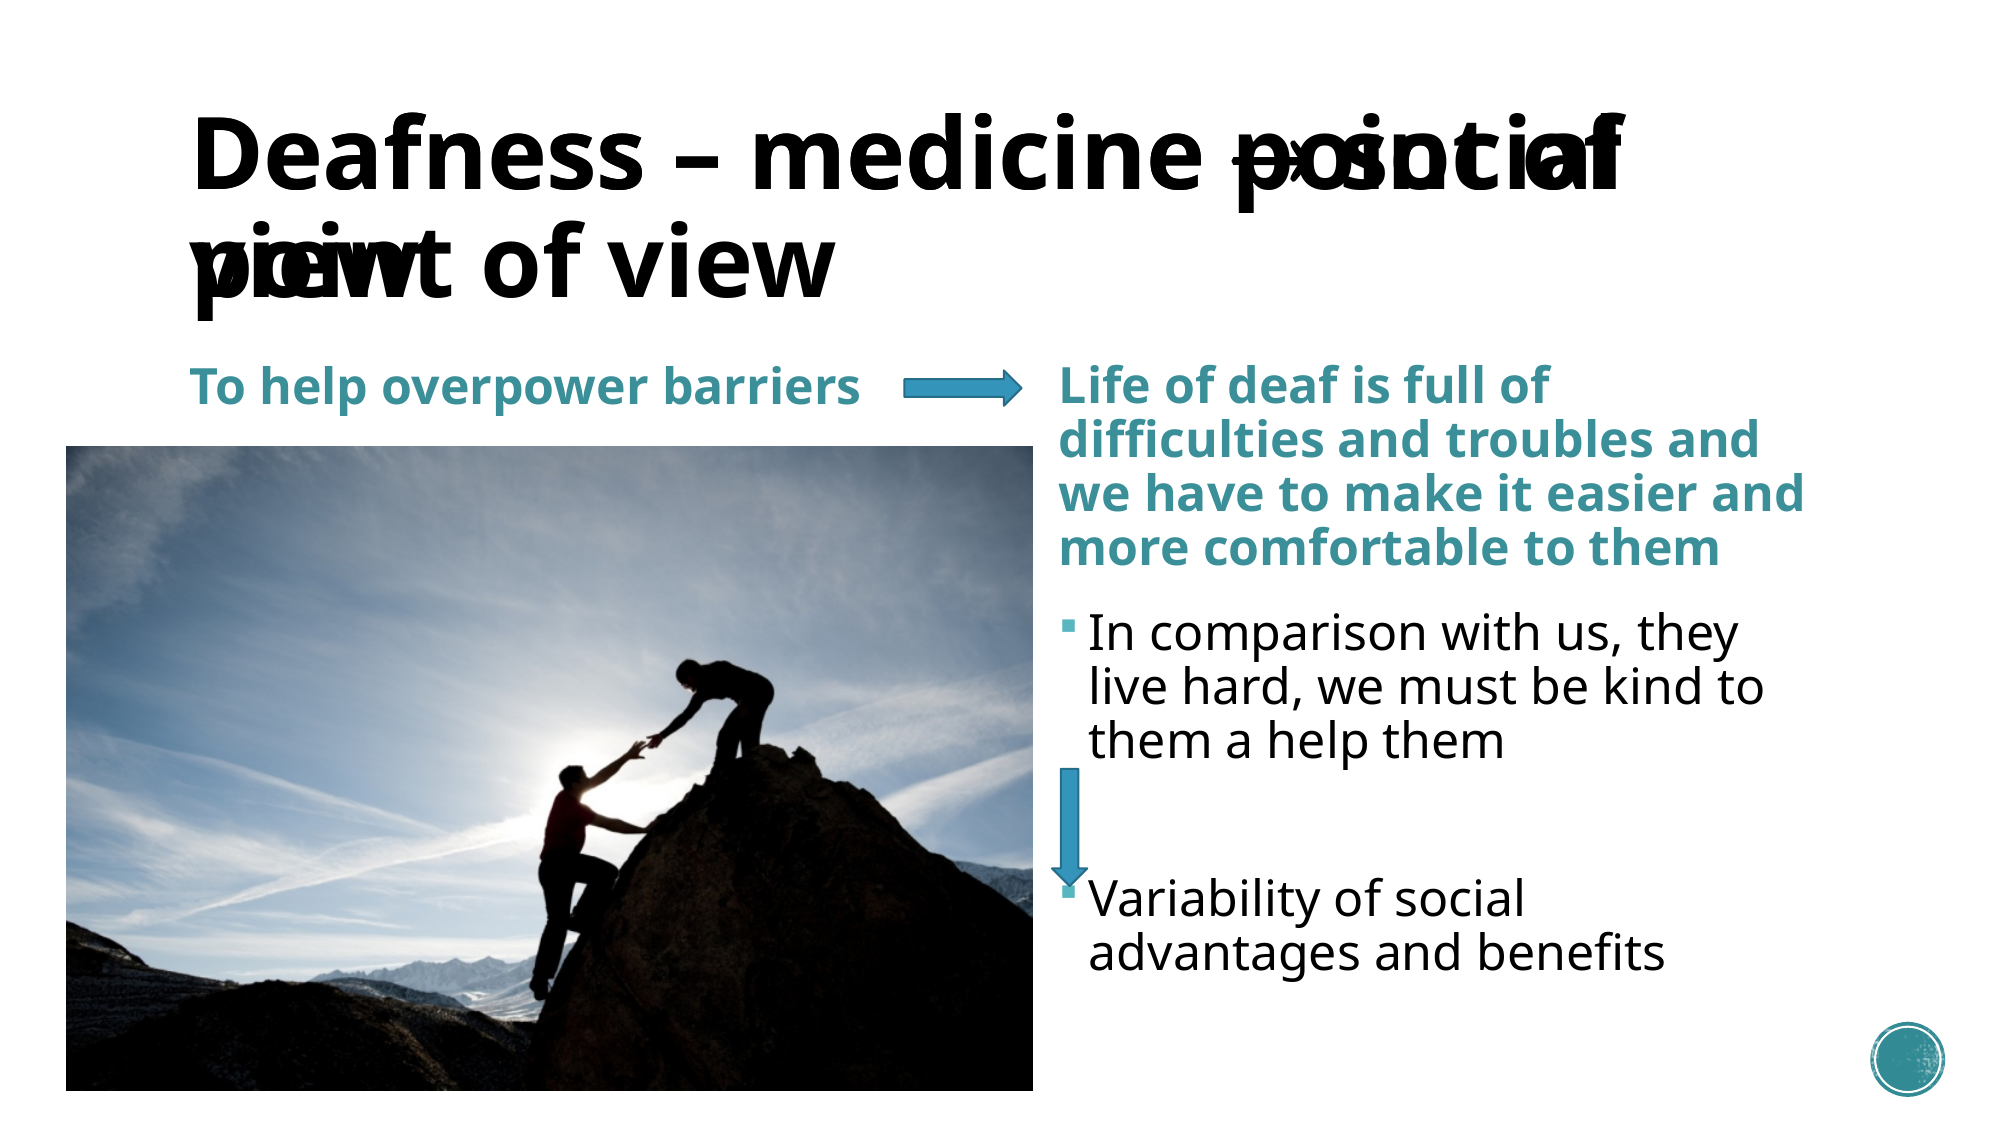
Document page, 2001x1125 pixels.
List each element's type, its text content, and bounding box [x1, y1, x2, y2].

text_box [903, 369, 1023, 407]
list In comparison with us, they live hard, we must be kind to them a help them Variability of social advantages and benefits [1043, 600, 1824, 990]
list Life of deaf is full of difficulties and troubles and we have to make it easier and more comfortable to them [1043, 356, 1824, 600]
list To help overpower barriers [174, 356, 955, 441]
text_box [1050, 767, 1089, 887]
picture [66, 446, 1033, 1091]
text_box Deafness – medicine point of view [174, 66, 1851, 356]
